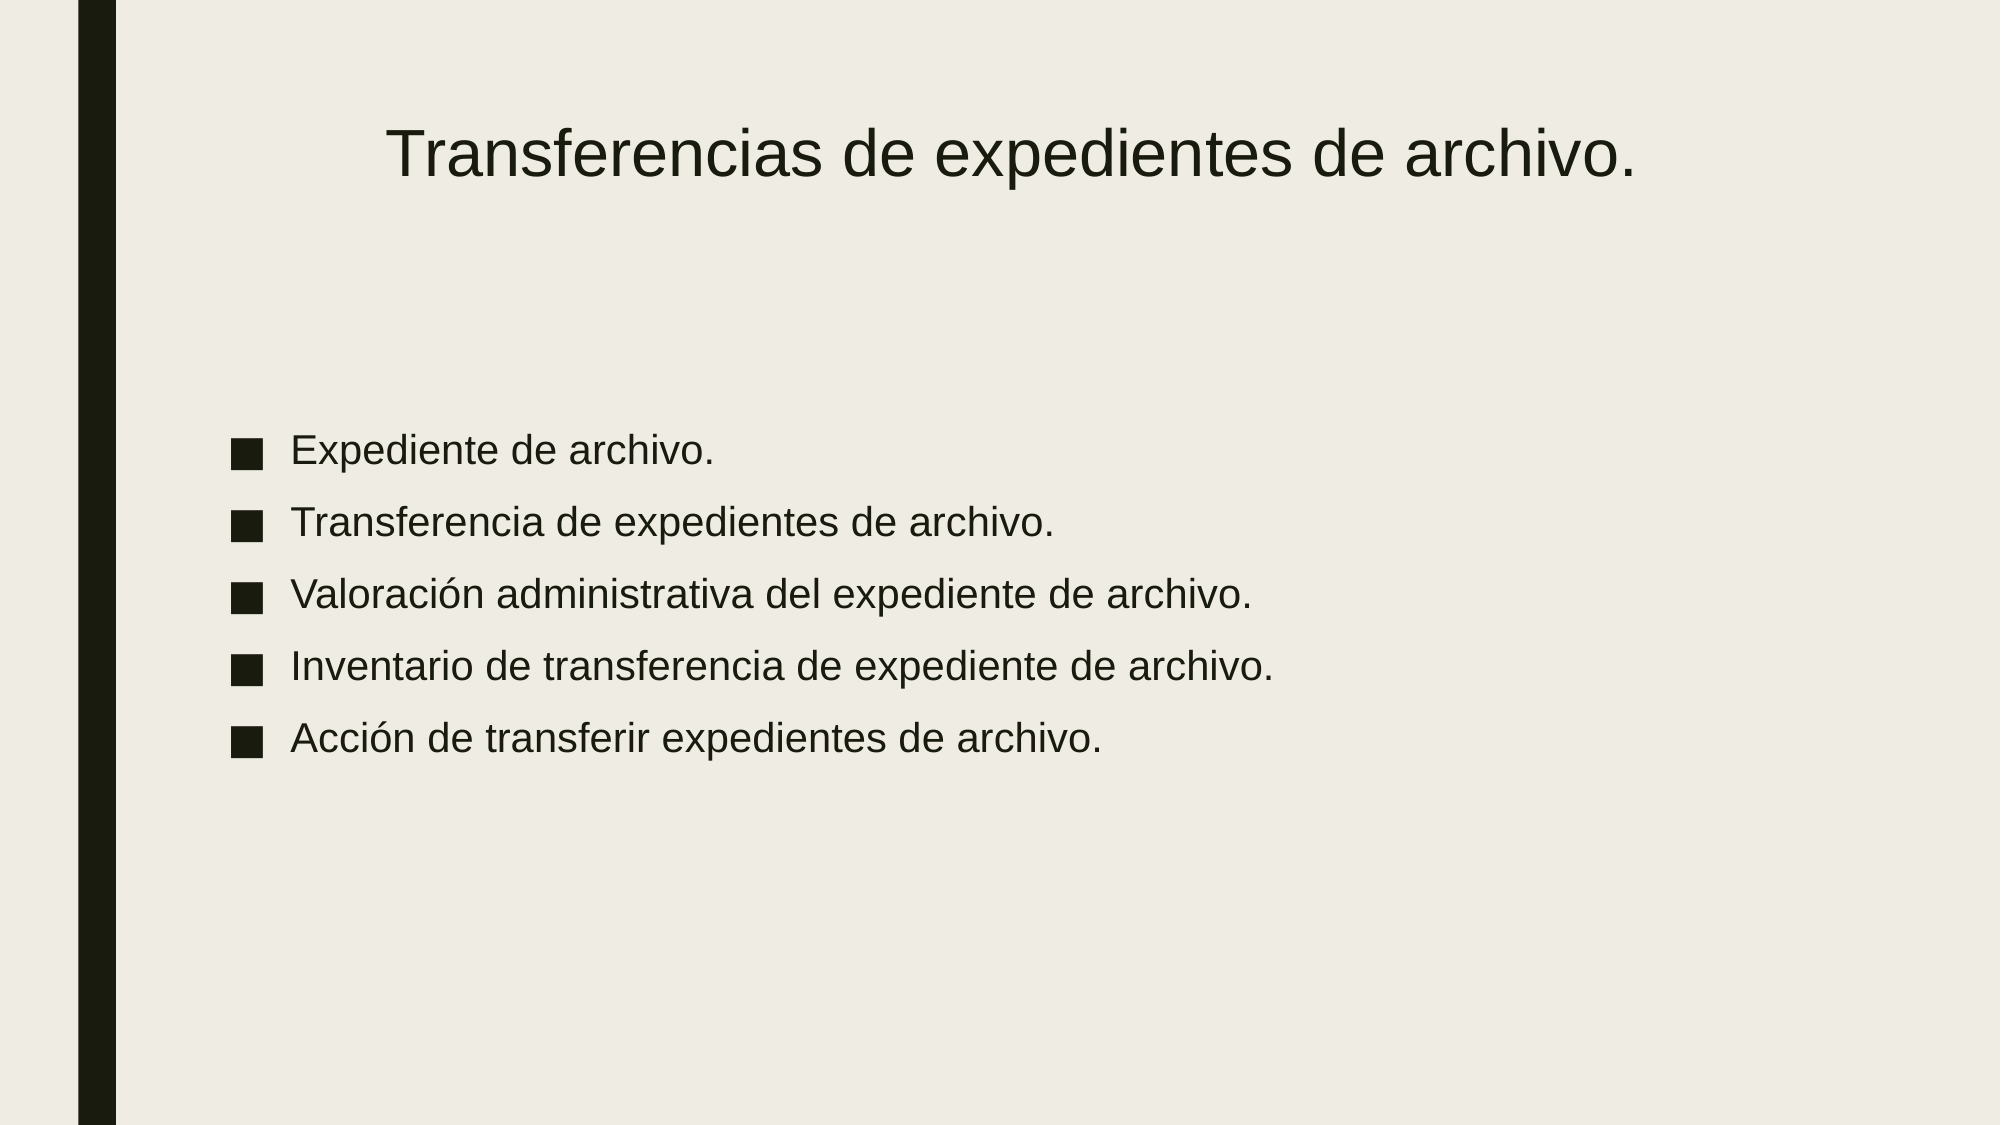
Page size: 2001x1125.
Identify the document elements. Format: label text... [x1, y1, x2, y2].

list Expediente de archivo. Transferencia de expedientes de archivo. Valoración administrativa del expediente de archivo. Inventario de transferencia de expediente de archivo. Acción de transferir expedientes de archivo. [212, 419, 1788, 815]
title Transferencias de expedientes de archivo. [225, 112, 1800, 357]
